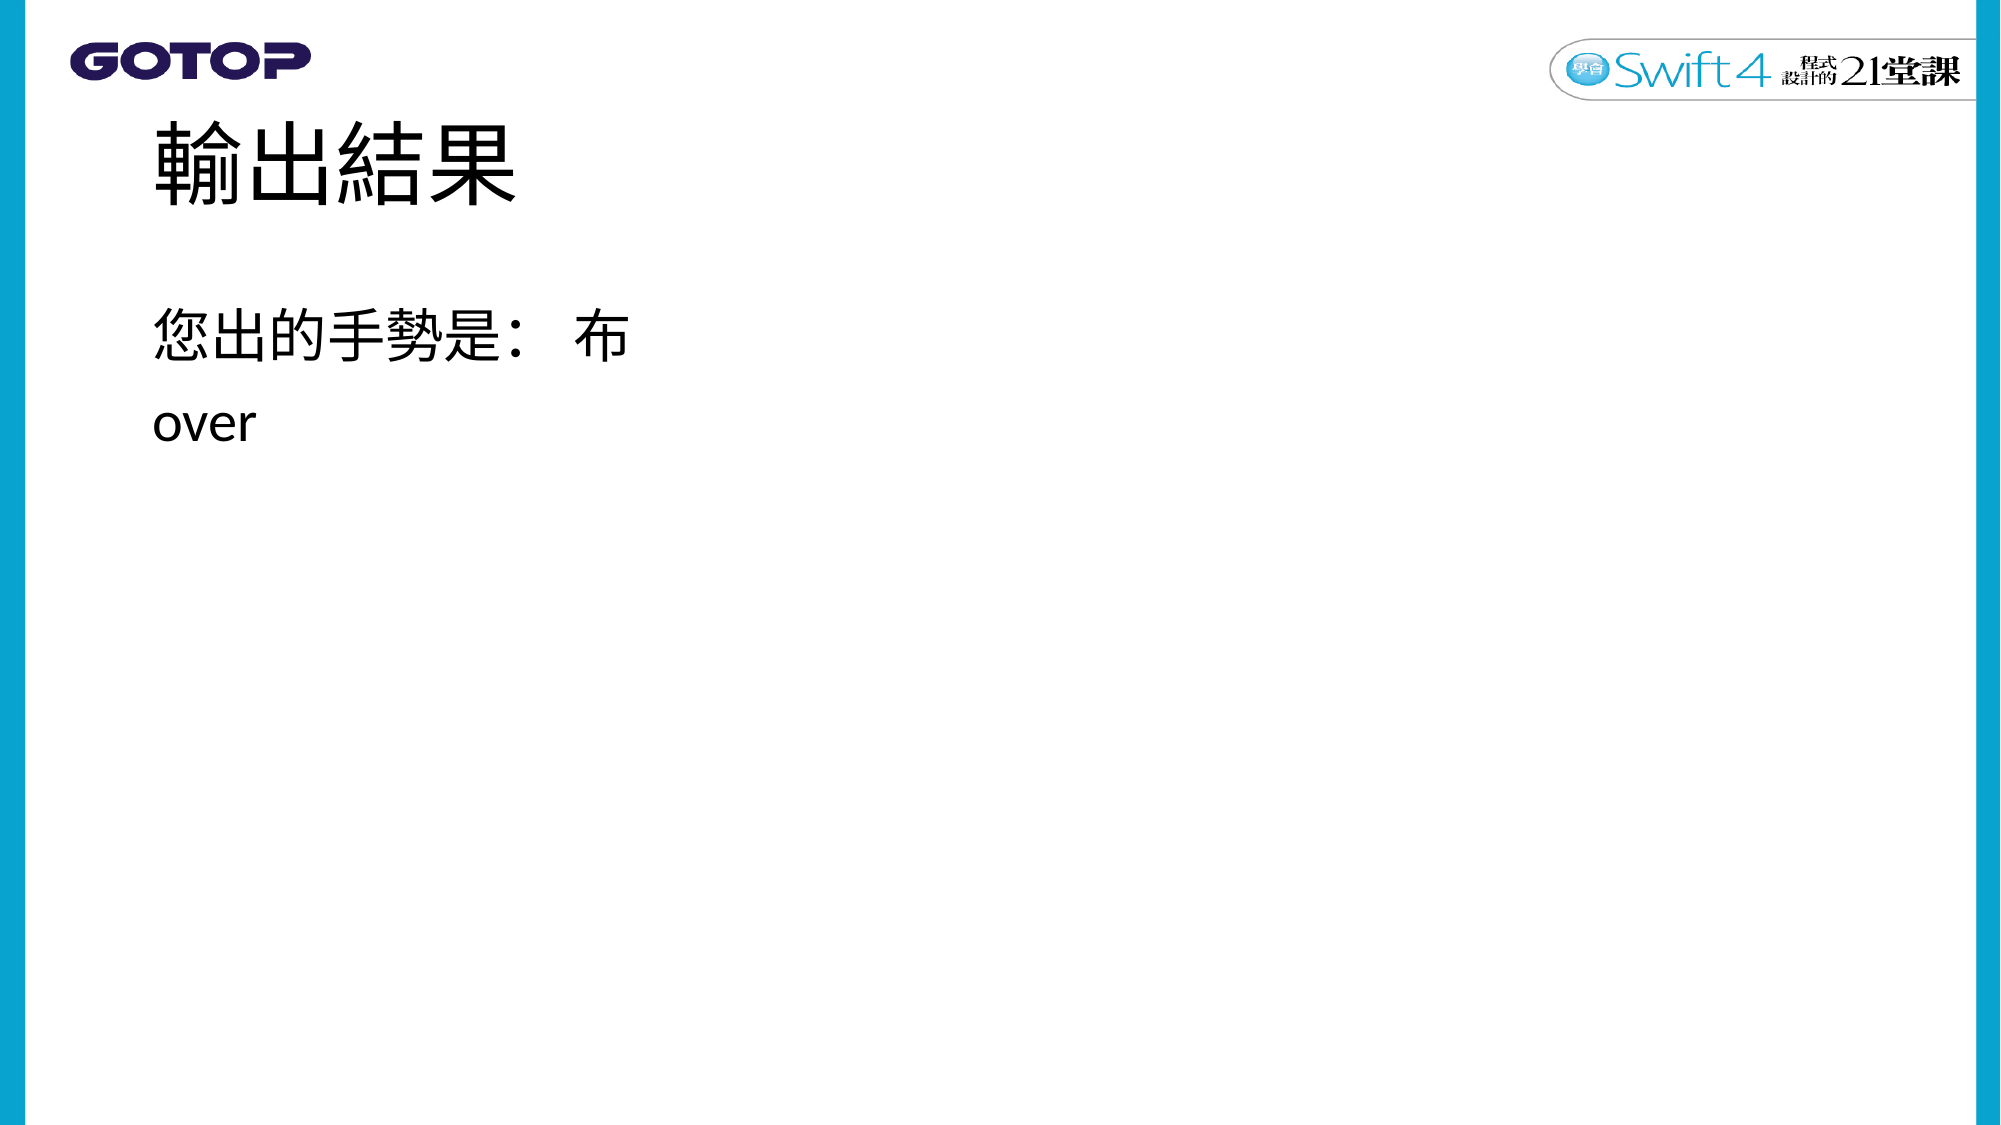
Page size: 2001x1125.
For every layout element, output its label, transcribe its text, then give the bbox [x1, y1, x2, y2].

picture [26, 0, 1976, 1125]
title 輸出結果 [137, 59, 1863, 278]
list 您出的手勢是： 布 over [137, 299, 1863, 1014]
